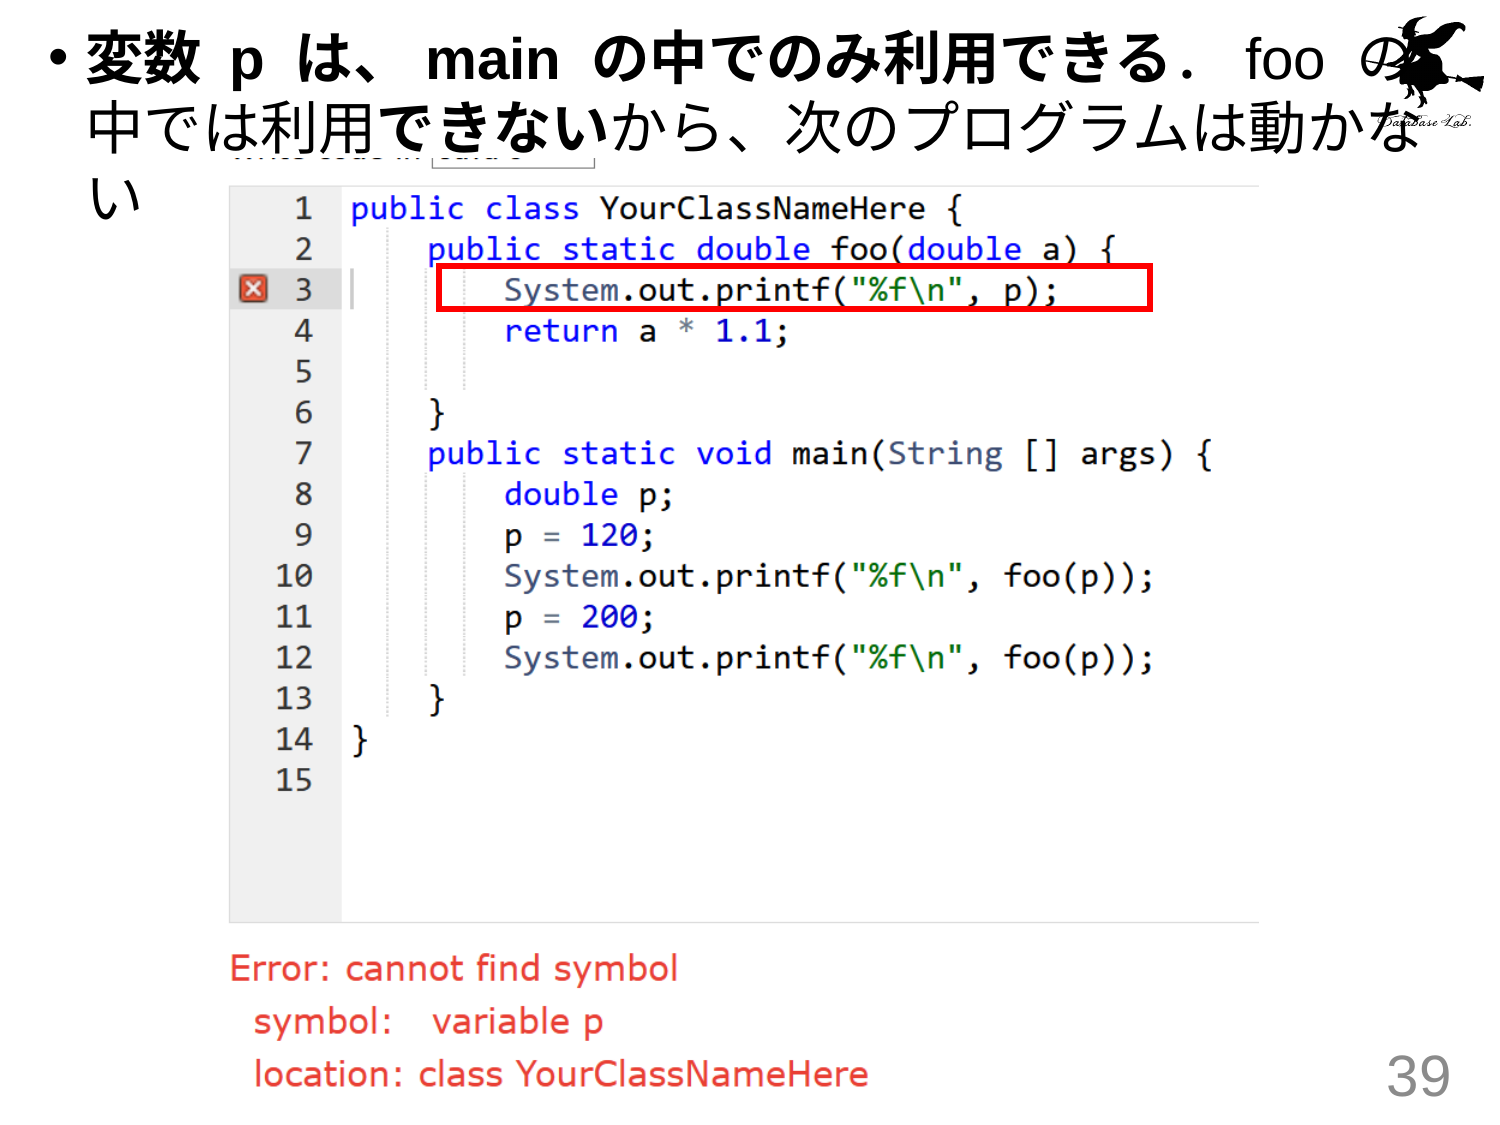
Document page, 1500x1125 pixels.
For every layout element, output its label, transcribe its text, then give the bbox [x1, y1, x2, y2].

picture [1448, 14, 1486, 130]
slide_number 39 [1129, 1042, 1467, 1103]
picture [211, 158, 1259, 1089]
list 変数 p は、main の中でのみ利用できる．foo の中では利用できないから、次のプログラムは動かない [33, 13, 1448, 164]
